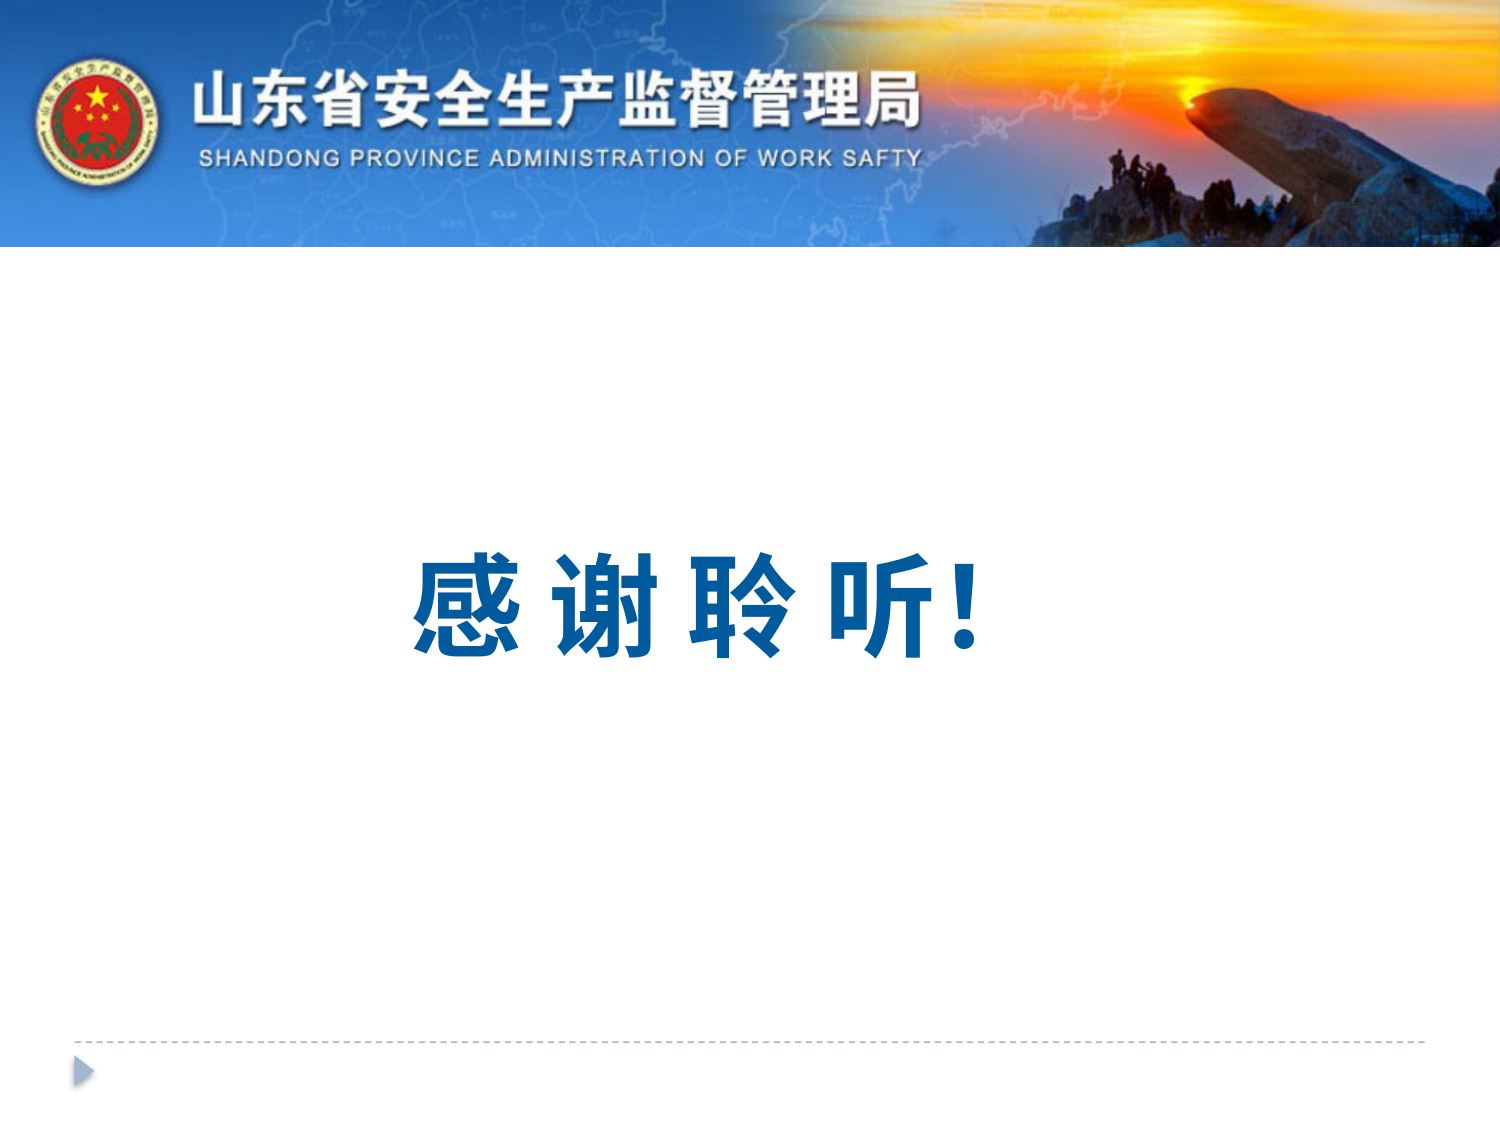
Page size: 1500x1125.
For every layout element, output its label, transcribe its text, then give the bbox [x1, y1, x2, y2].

picture [0, 0, 1500, 247]
text_box 感 谢 聆 听！ [395, 529, 1081, 679]
